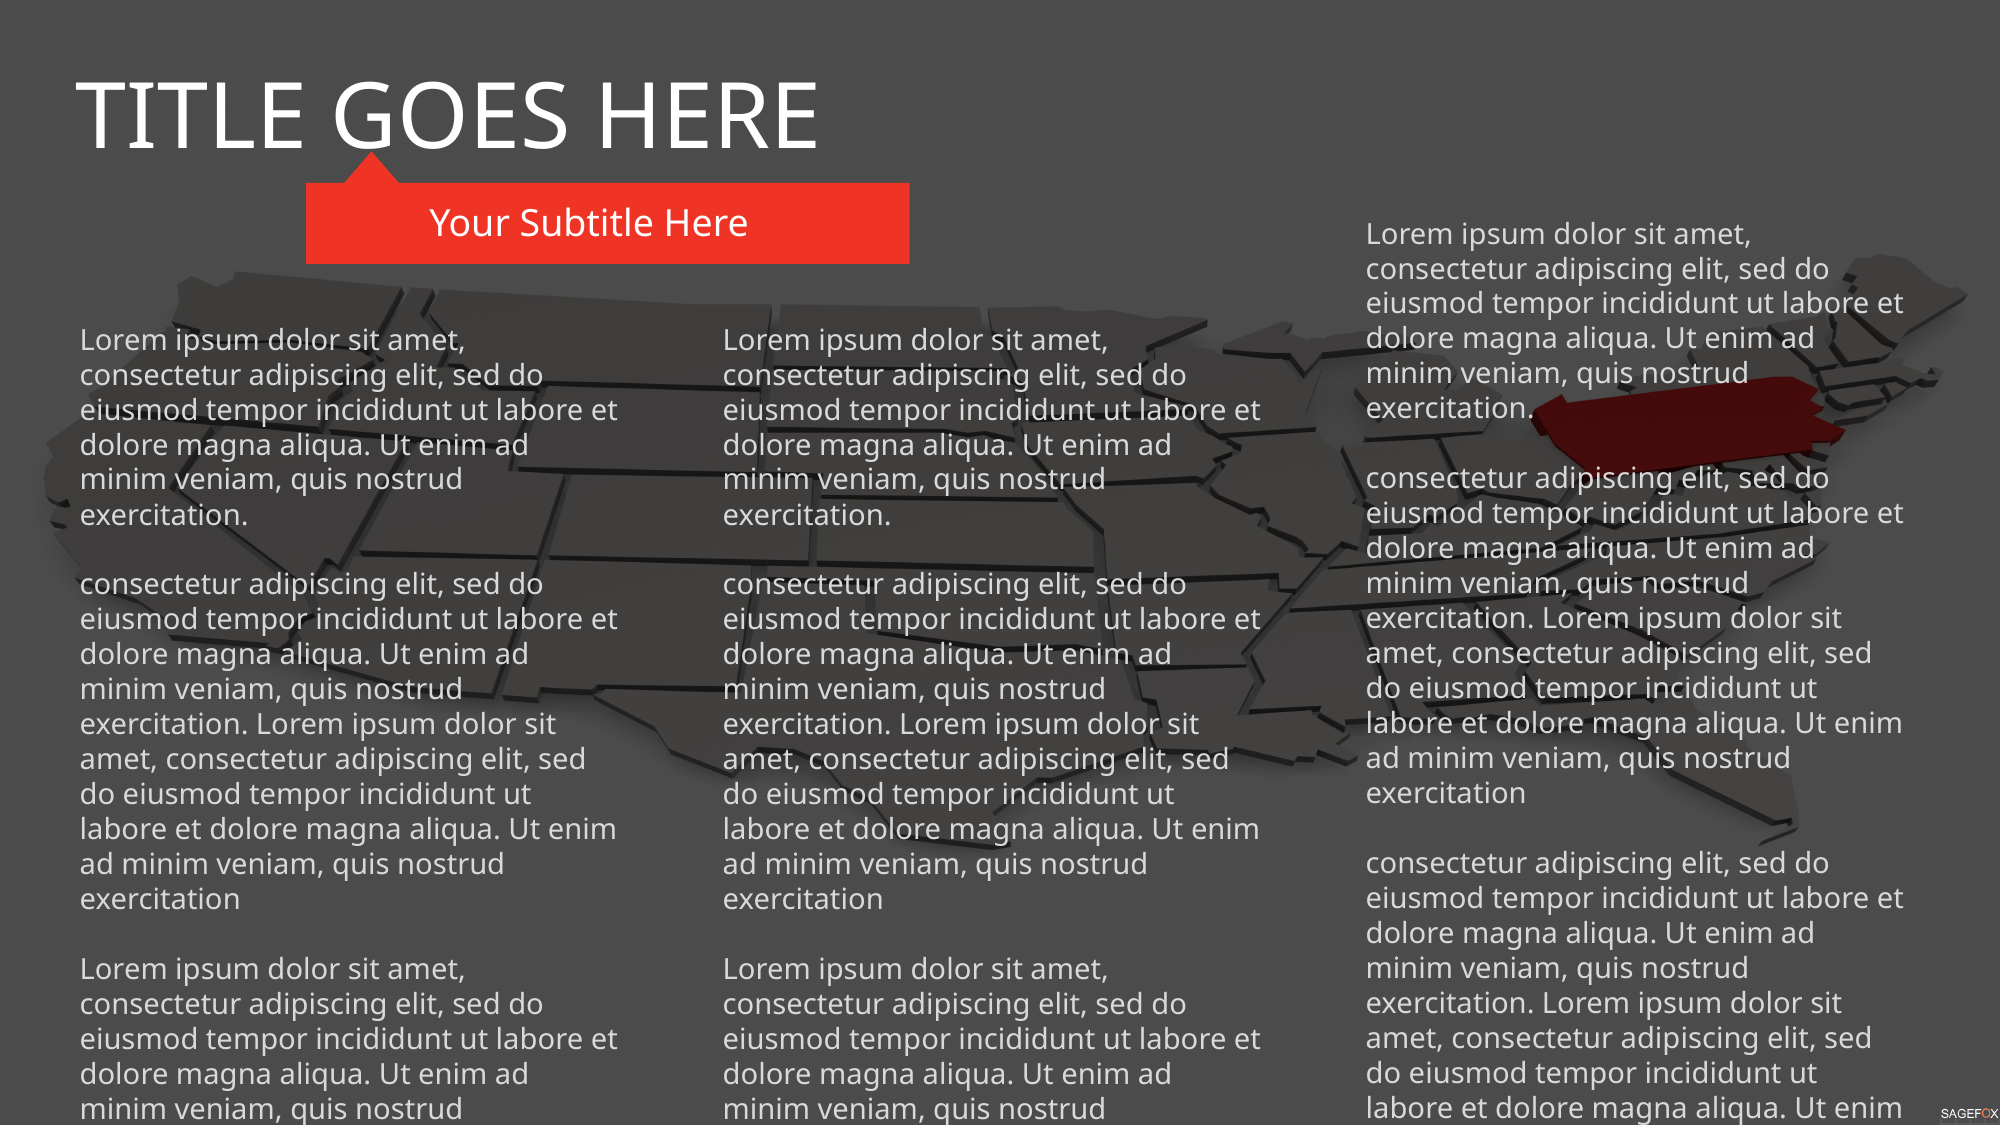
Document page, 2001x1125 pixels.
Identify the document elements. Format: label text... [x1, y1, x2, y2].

picture [0, 0, 2001, 1125]
text_box TITLE GOES HERE [60, 49, 965, 175]
text_box Lorem ipsum dolor sit amet, consectetur adipiscing elit, sed do eiusmod tempor incididunt ut labore et dolore magna aliqua. Ut enim ad minim veniam, quis nostrud exercitation. consectetur adipiscing elit, sed do eiusmod tempor incididunt ut labore et dolore magna aliqua. Ut enim ad minim veniam, quis nostrud exercitation. Lorem ipsum dolor sit amet, consectetur adipiscing elit, sed do eiusmod tempor incididunt ut labore et dolore magna aliqua. Ut enim ad minim veniam, quis nostrud exercitation Lorem ipsum dolor sit amet, consectetur adipiscing elit, sed do eiusmod tempor incididunt ut labore et dolore magna aliqua. Ut enim ad minim veniam, quis nostrud exercitation. [64, 313, 635, 1125]
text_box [306, 151, 910, 264]
text_box Lorem ipsum dolor sit amet, consectetur adipiscing elit, sed do eiusmod tempor incididunt ut labore et dolore magna aliqua. Ut enim ad minim veniam, quis nostrud exercitation. consectetur adipiscing elit, sed do eiusmod tempor incididunt ut labore et dolore magna aliqua. Ut enim ad minim veniam, quis nostrud exercitation. Lorem ipsum dolor sit amet, consectetur adipiscing elit, sed do eiusmod tempor incididunt ut labore et dolore magna aliqua. Ut enim ad minim veniam, quis nostrud exercitation consectetur adipiscing elit, sed do eiusmod tempor incididunt ut labore et dolore magna aliqua. Ut enim ad minim veniam, quis nostrud exercitation. Lorem ipsum dolor sit amet, consectetur adipiscing elit, sed do eiusmod tempor incididunt ut labore et dolore magna aliqua. Ut enim ad minim veniam, quis nostrud exercitation [1350, 207, 1921, 1125]
text_box Lorem ipsum dolor sit amet, consectetur adipiscing elit, sed do eiusmod tempor incididunt ut labore et dolore magna aliqua. Ut enim ad minim veniam, quis nostrud exercitation. consectetur adipiscing elit, sed do eiusmod tempor incididunt ut labore et dolore magna aliqua. Ut enim ad minim veniam, quis nostrud exercitation. Lorem ipsum dolor sit amet, consectetur adipiscing elit, sed do eiusmod tempor incididunt ut labore et dolore magna aliqua. Ut enim ad minim veniam, quis nostrud exercitation Lorem ipsum dolor sit amet, consectetur adipiscing elit, sed do eiusmod tempor incididunt ut labore et dolore magna aliqua. Ut enim ad minim veniam, quis nostrud exercitation [707, 313, 1278, 1125]
